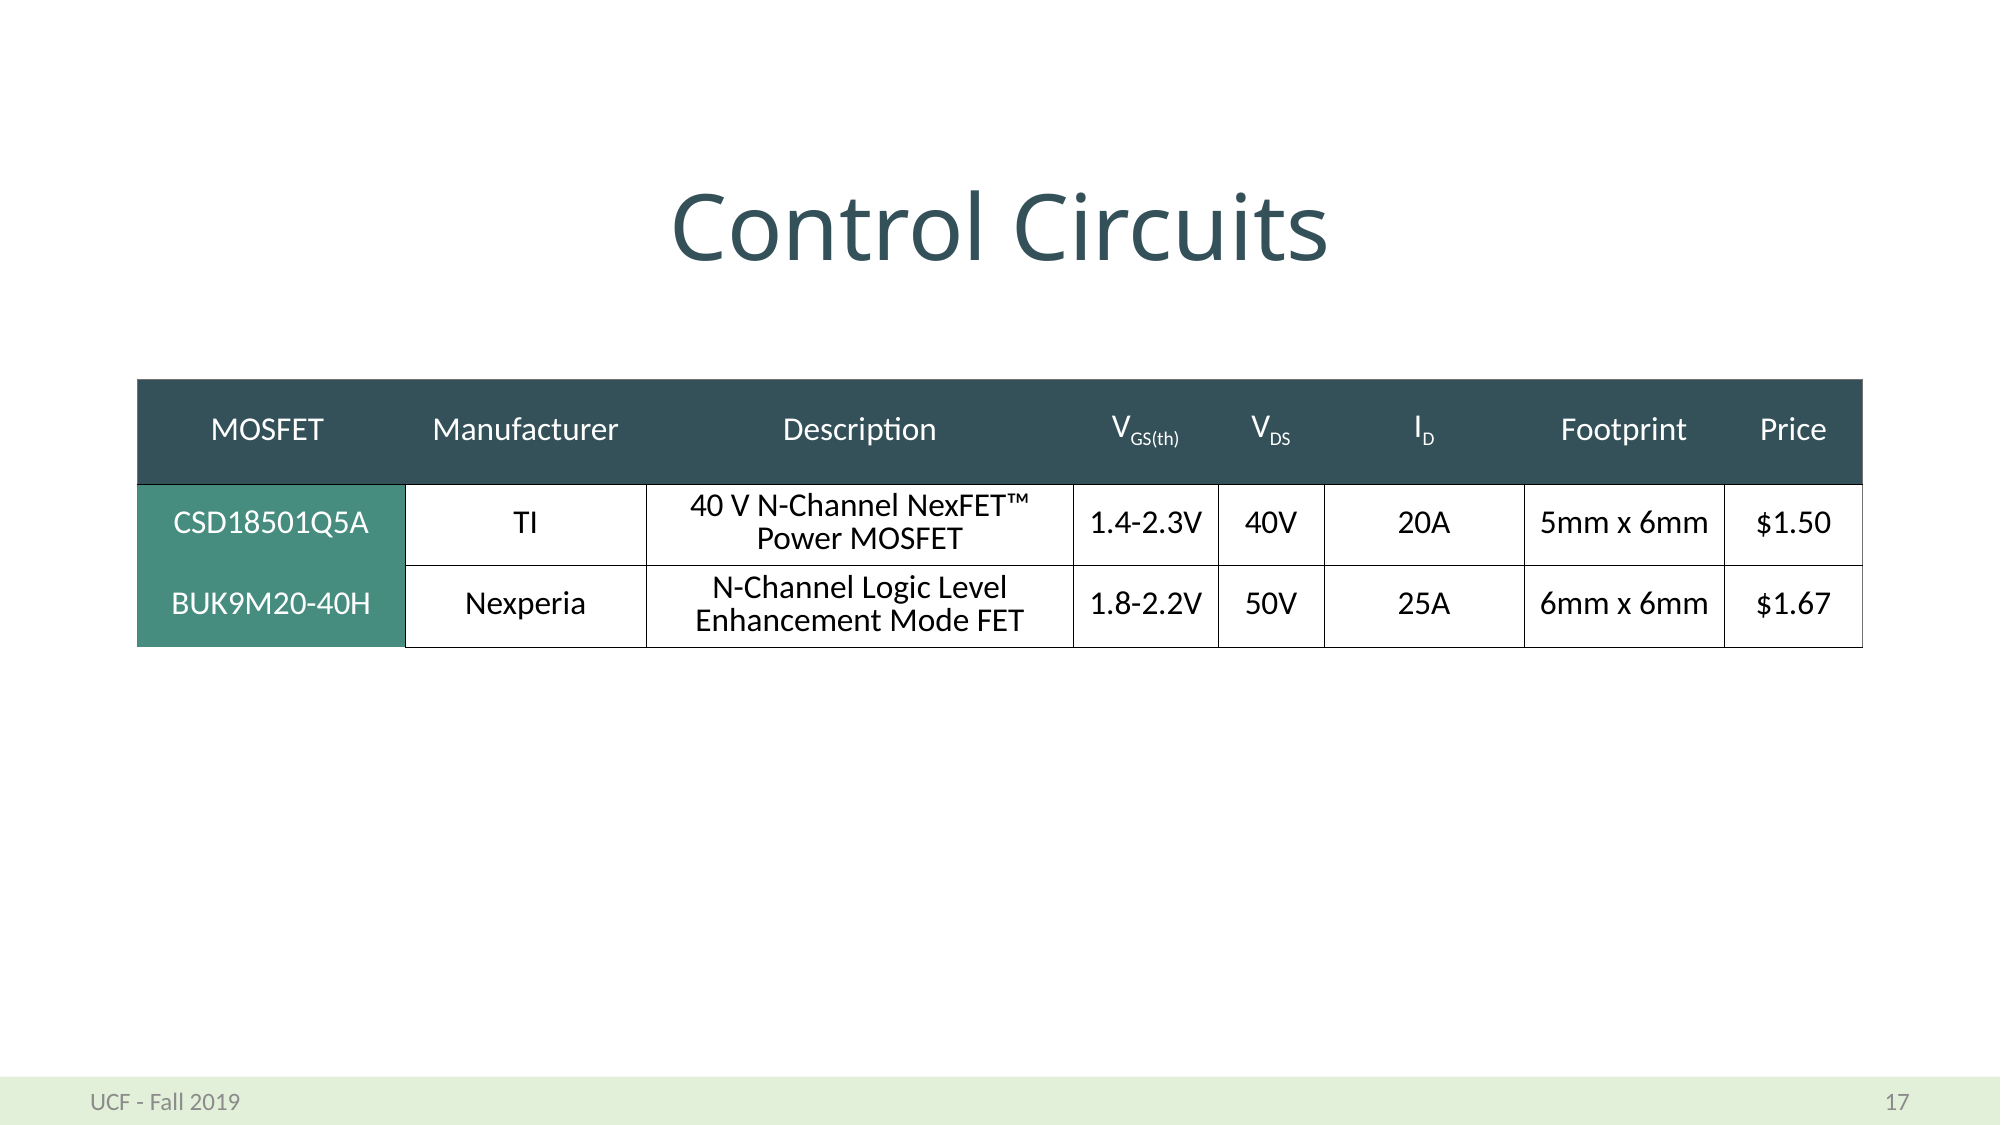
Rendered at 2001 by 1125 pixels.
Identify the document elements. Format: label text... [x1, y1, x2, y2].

table_cell 40V [1219, 485, 1324, 565]
table_cell 1.4-2.3V [1074, 485, 1218, 565]
table_cell 40 V N-Channel NexFET™ Power MOSFET [647, 485, 1073, 565]
table_header Manufacturer [405, 380, 647, 484]
table_cell 25A [1325, 566, 1524, 647]
table_cell 1.8-2.2V [1074, 566, 1218, 647]
table_header Description [647, 380, 1074, 484]
table_cell BUK9M20-40H [138, 566, 405, 647]
table_cell 6mm x 6mm [1525, 566, 1724, 647]
table_header MOSFET [138, 380, 405, 484]
table_cell Nexperia [406, 566, 646, 647]
table_cell 50V [1219, 566, 1324, 647]
table_header Price [1725, 380, 1862, 484]
table_header VDS [1218, 380, 1324, 484]
slide_number 17 [1475, 1070, 1925, 1125]
table_header VGS(th) [1074, 380, 1218, 484]
table_cell 20A [1325, 485, 1524, 565]
table_cell 5mm x 6mm [1525, 485, 1724, 565]
table_cell TI [406, 485, 646, 565]
table_header ID [1324, 380, 1524, 484]
table_cell N-Channel Logic Level Enhancement Mode FET [647, 566, 1073, 647]
table_cell $1.67 [1725, 566, 1862, 647]
title Control Circuits [137, 121, 1863, 339]
table_header Footprint [1524, 380, 1725, 484]
table_cell $1.50 [1725, 485, 1862, 565]
table_cell CSD18501Q5A [138, 485, 405, 566]
slide_number UCF - Fall 2019 [75, 1070, 525, 1125]
